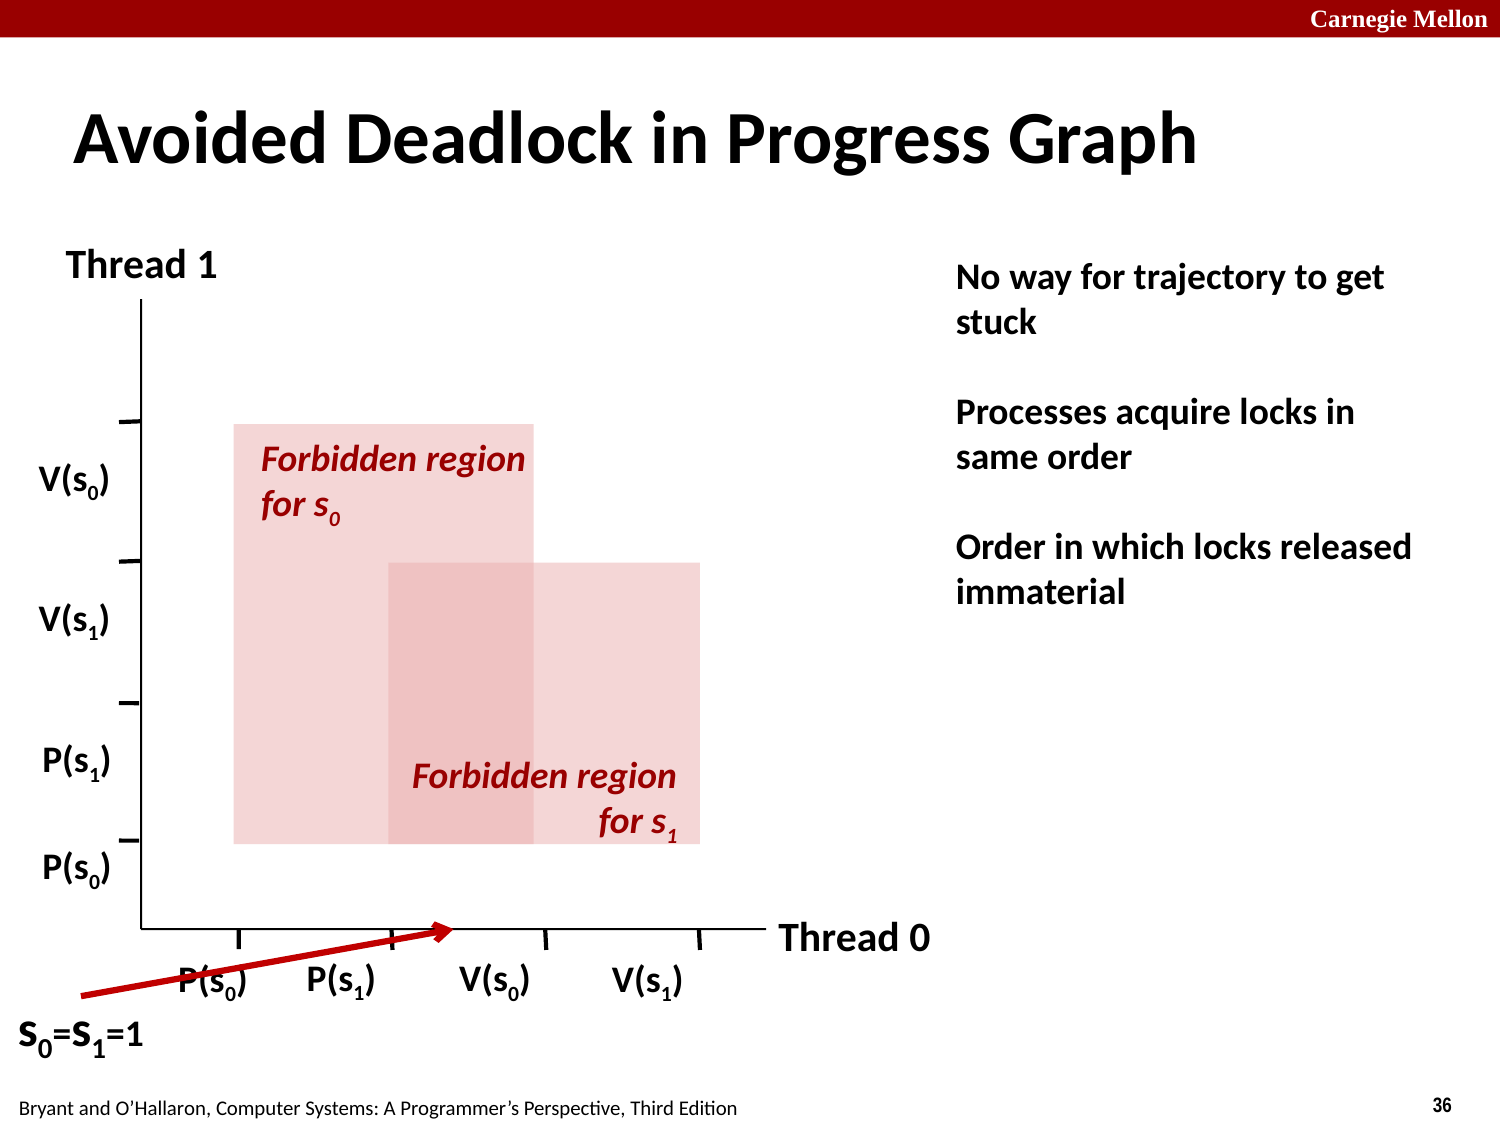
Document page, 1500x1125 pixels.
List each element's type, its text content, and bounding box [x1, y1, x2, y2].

text_box V(s1) [23, 586, 126, 652]
text_box V(s0) [23, 446, 126, 513]
text_box V(s0) [444, 946, 549, 1013]
text_box V(s1) [597, 947, 699, 1014]
text_box Forbidden region for s0 [246, 426, 542, 538]
text_box P(s0) [27, 834, 127, 901]
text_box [75, 934, 147, 995]
text_box Forbidden region for s1 [397, 743, 693, 855]
text_box [388, 562, 700, 845]
text_box Thread 0 [763, 901, 946, 967]
text_box Thread 1 [50, 229, 233, 294]
title Avoided Deadlock in Progress Graph [58, 71, 1305, 197]
text_box s0=s1=1 [3, 996, 159, 1065]
text_box P(s1) [291, 946, 392, 1013]
text_box P(s1) [27, 727, 127, 794]
text_box P(s0) [163, 947, 263, 978]
text_box P(s0) [163, 967, 263, 1014]
text_box No way for trajectory to get stuck Processes acquire locks in same order Order in which locks released immaterial [941, 252, 1451, 613]
text_box [233, 424, 534, 845]
